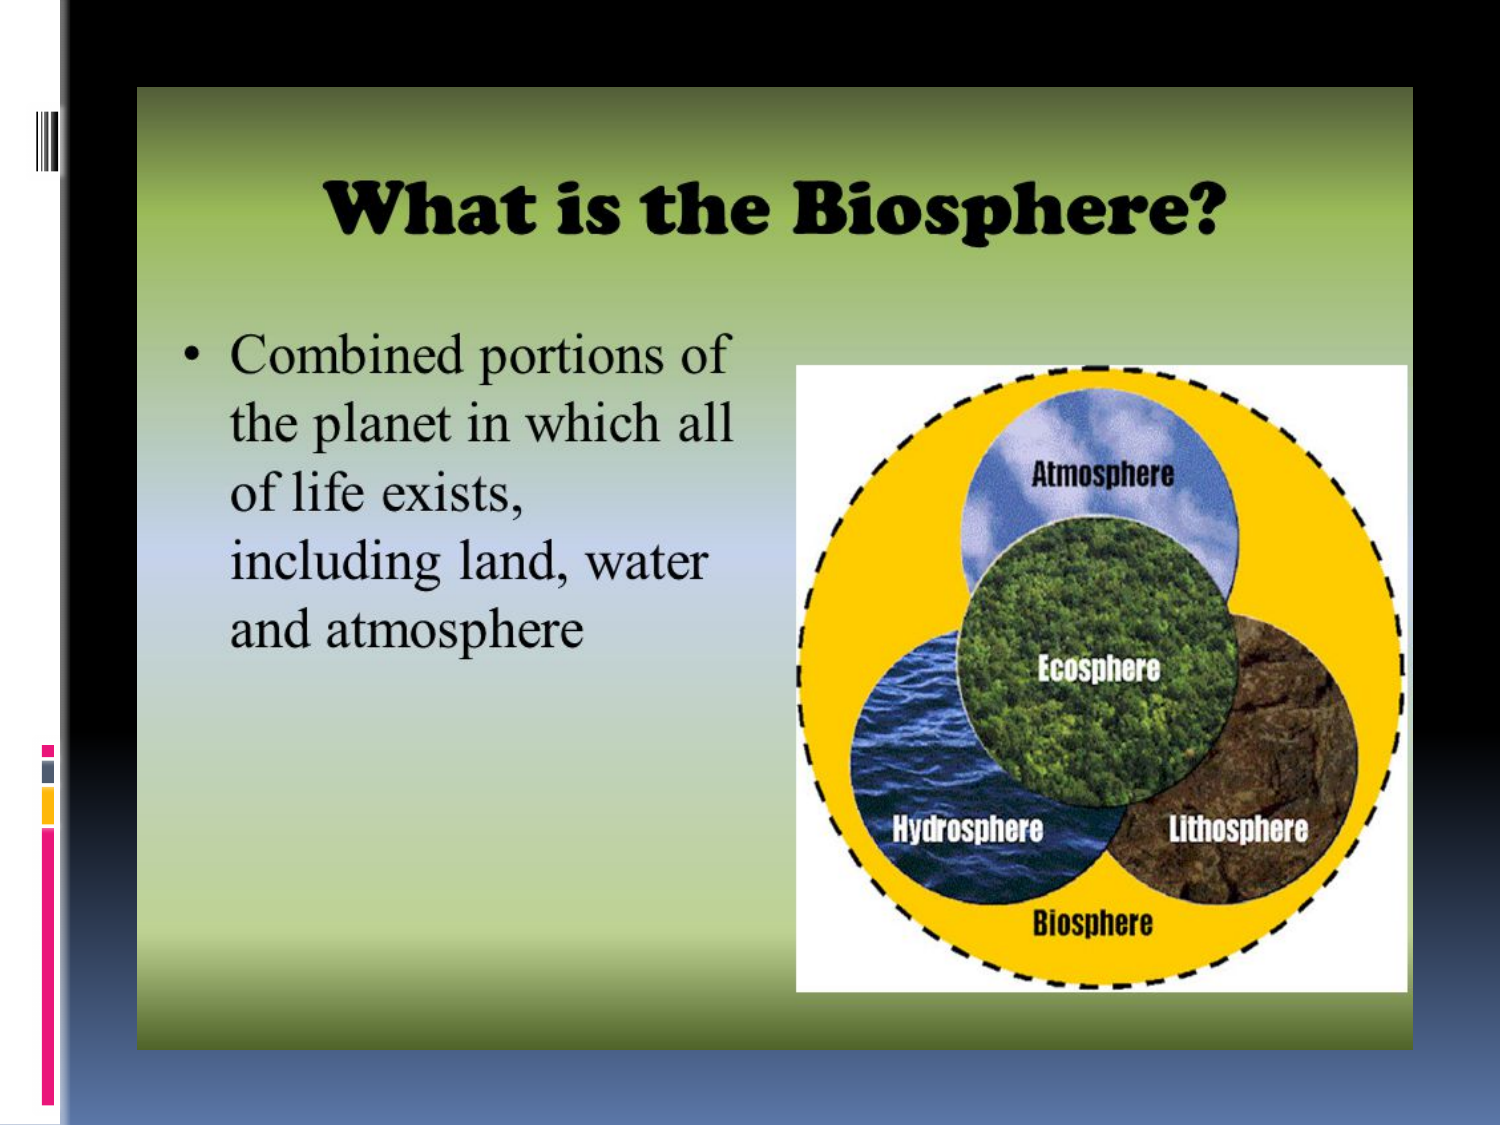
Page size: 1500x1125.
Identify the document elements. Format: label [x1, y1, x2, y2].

list [136, 86, 1413, 1051]
